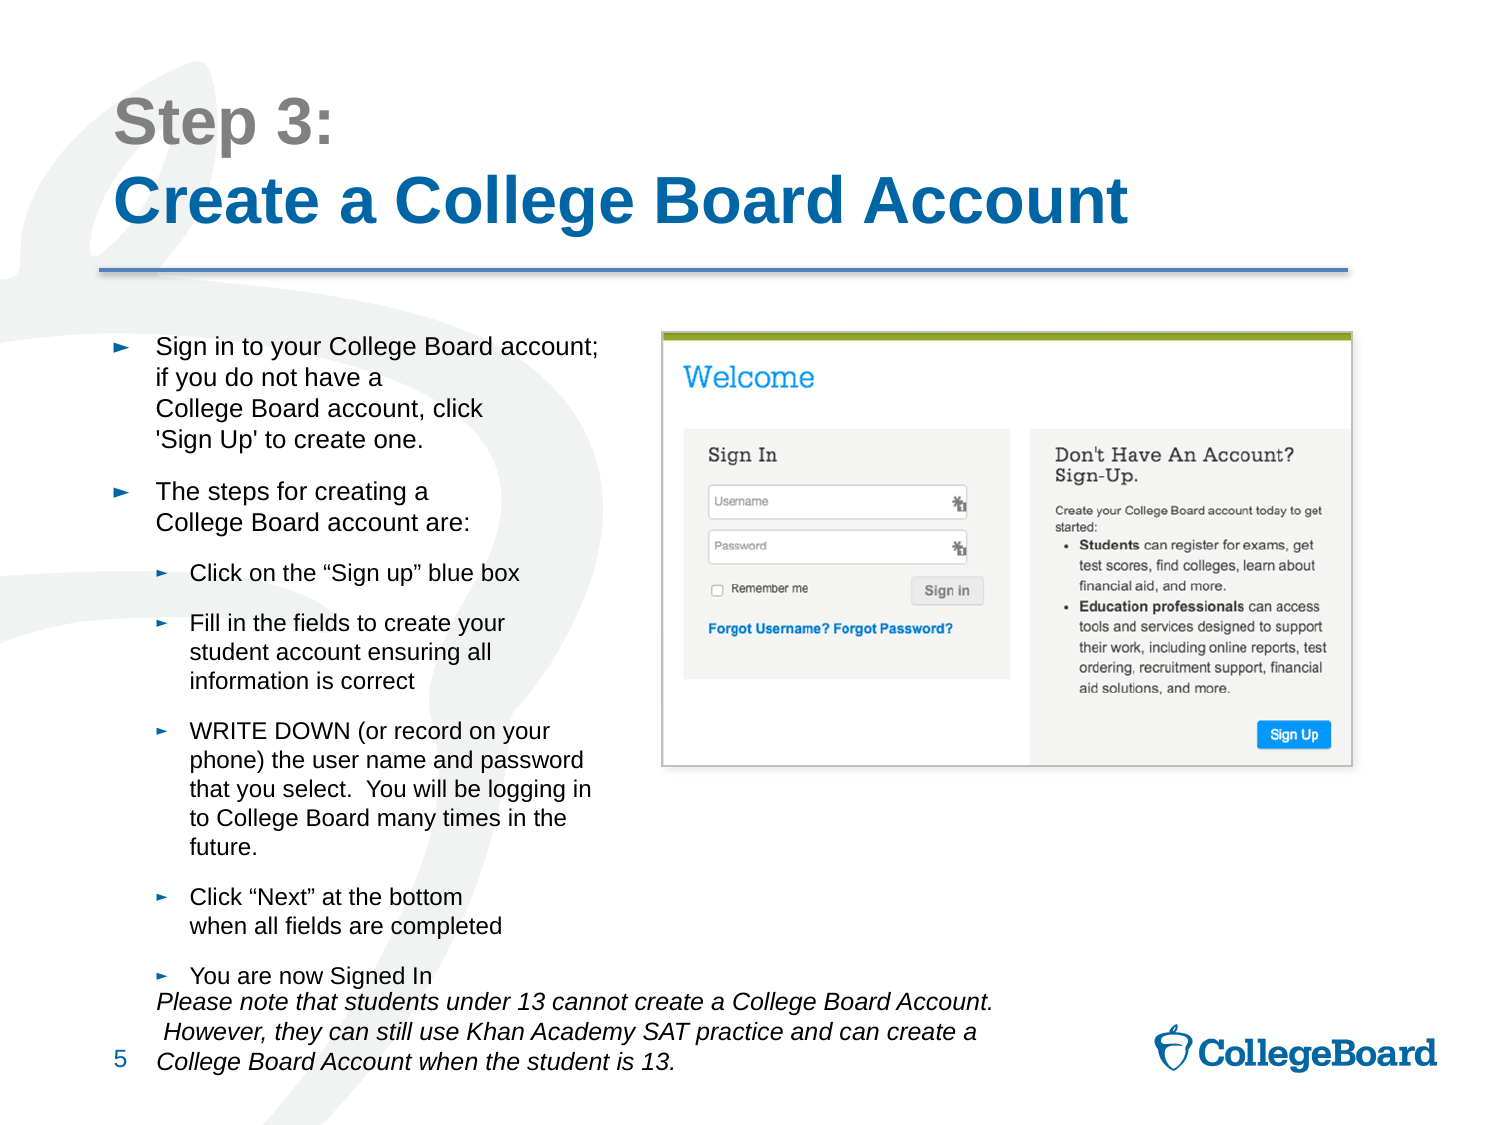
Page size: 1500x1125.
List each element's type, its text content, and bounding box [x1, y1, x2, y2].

list Sign in to your College Board account; if you do not have a College Board account, click 'Sign Up' to create one. The steps for creating a College Board account are: Click on the “Sign up” blue box Fill in the fields to create your student account ensuring all information is correct WRITE DOWN (or record on your phone) the user name and password that you select. You will be logging in to College Board many times in the future. Click “Next” at the bottom when all fields are completed You are now Signed In [98, 322, 629, 1001]
picture [1150, 1022, 1441, 1074]
text_box Please note that students under 13 cannot create a College Board Account. However, they can still use Khan Academy SAT practice and can create a College Board Account when the student is 13. [141, 978, 1018, 1033]
title Step 3: Create a College Board Account [98, 45, 1373, 268]
picture [663, 332, 1351, 766]
slide_number 5 [98, 1020, 449, 1080]
picture [0, 0, 636, 1125]
